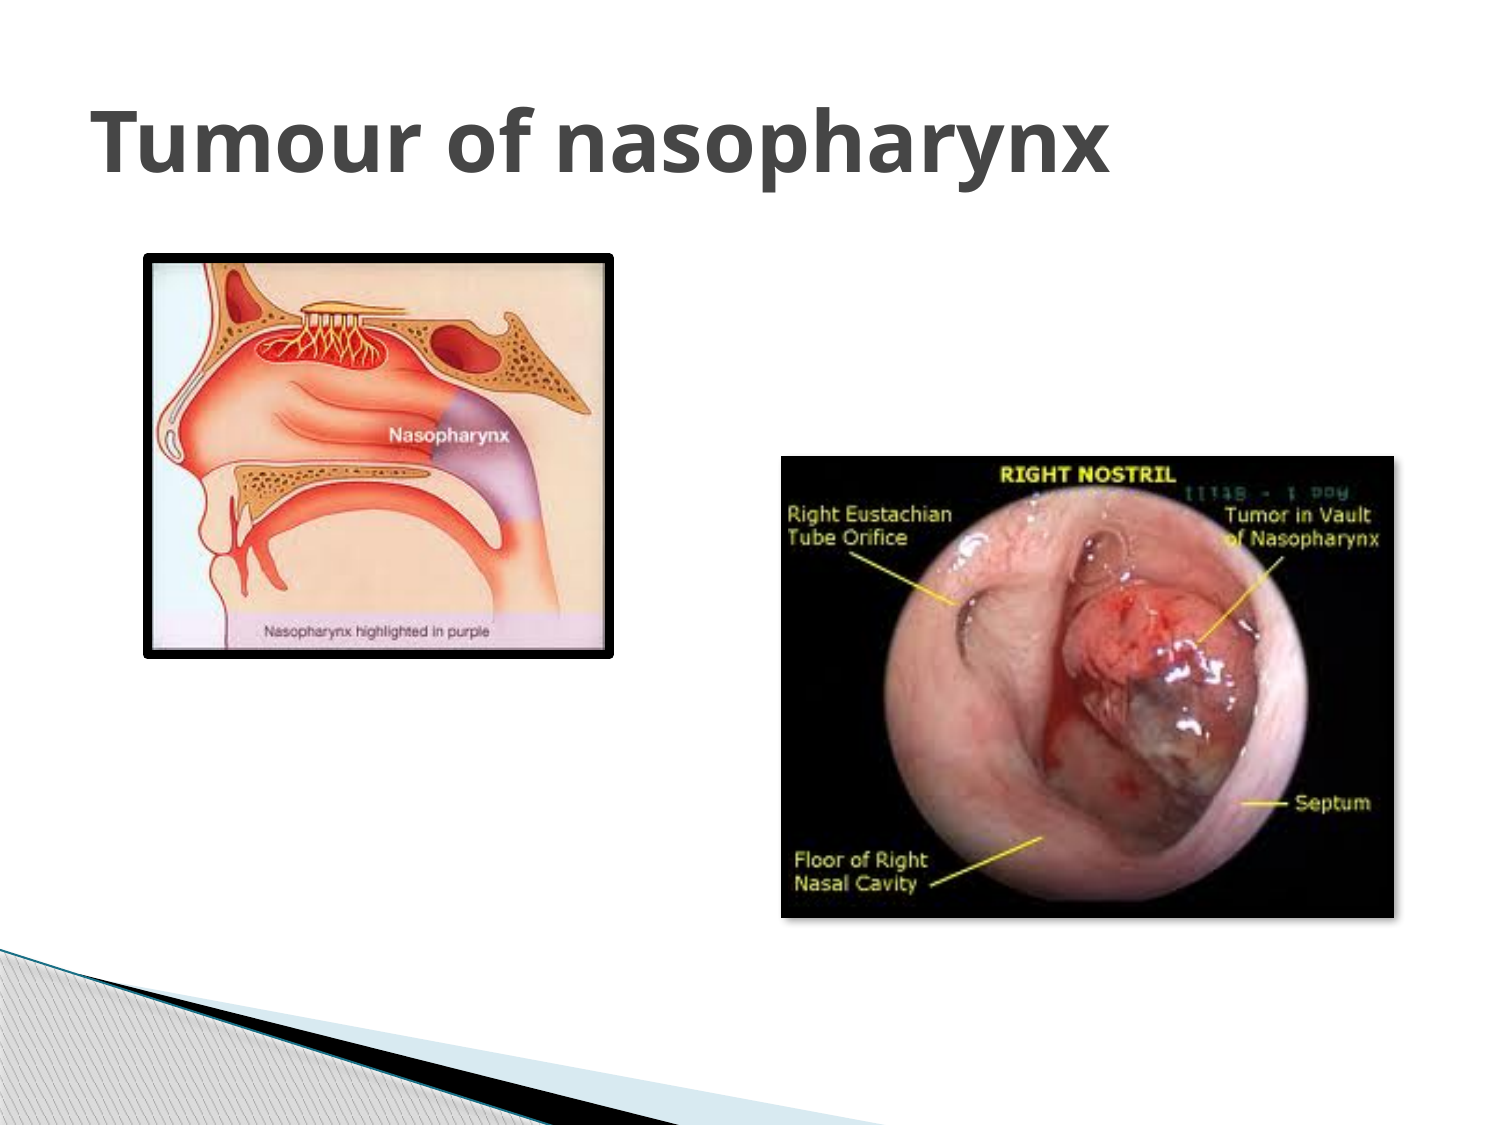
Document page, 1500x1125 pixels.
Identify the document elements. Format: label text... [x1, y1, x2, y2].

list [151, 262, 605, 651]
picture [787, 462, 1388, 913]
title Tumour of nasopharynx [75, 45, 1425, 233]
